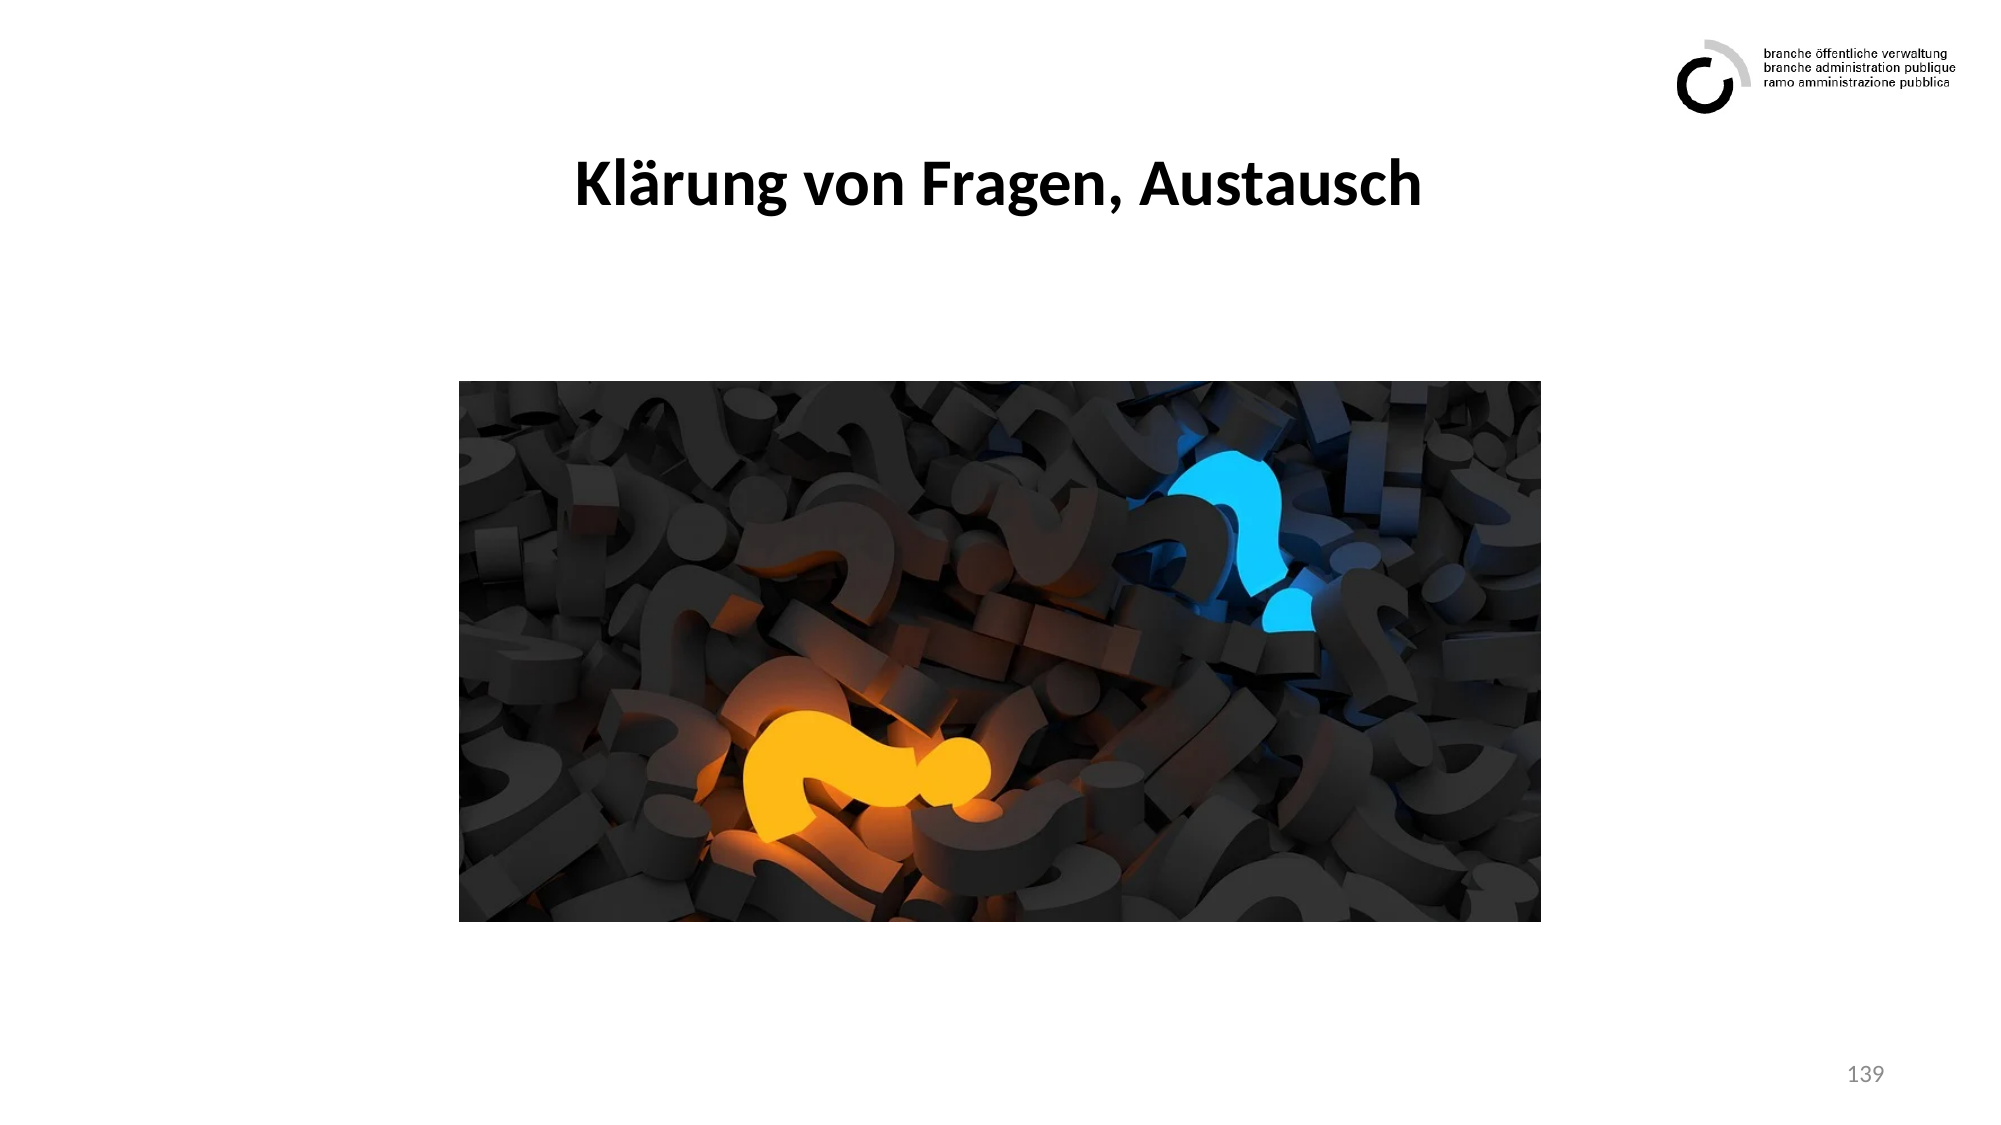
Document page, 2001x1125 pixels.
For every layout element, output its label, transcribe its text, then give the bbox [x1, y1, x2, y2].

slide_number 139 [1433, 1042, 1900, 1103]
picture [1673, 35, 1963, 119]
picture [459, 381, 1541, 922]
title Klärung von Fragen, Austausch [99, 125, 1900, 233]
